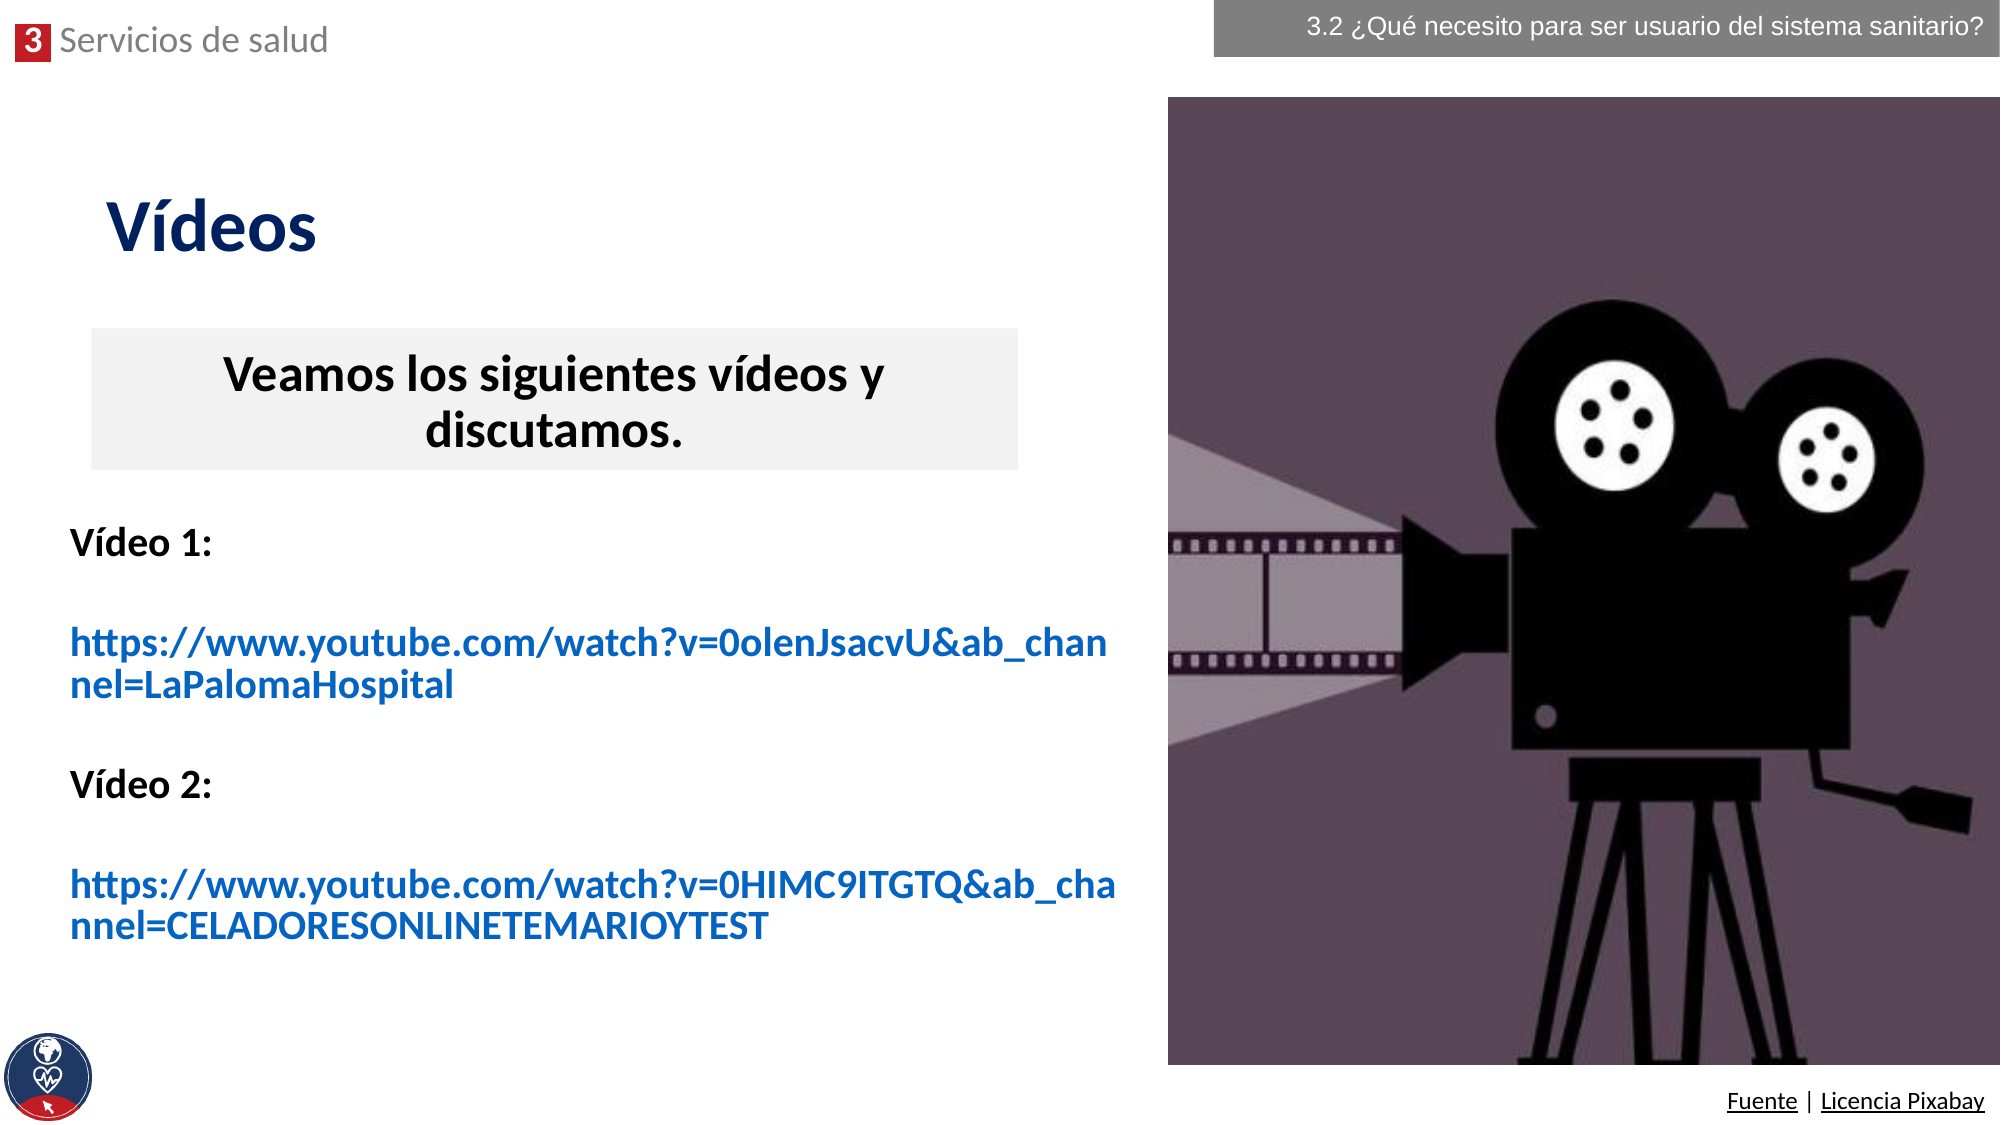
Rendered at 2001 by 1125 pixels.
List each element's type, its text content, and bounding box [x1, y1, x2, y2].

text_box Vídeo 1: https://www.youtube.com/watch?v=0olenJsacvU&ab_channel=LaPalomaHospital Vídeo 2: https://www.youtube.com/watch?v=0HIMC9ITGTQ&ab_channel=CELADORESONLINETEMARIOYTEST [55, 507, 1132, 873]
text_box Fuente | Licencia Pixabay [560, 1077, 2000, 1123]
title Vídeos [91, 177, 1163, 277]
text_box Veamos los siguientes vídeos y discutamos. [91, 328, 1019, 471]
text_box 3.2 ¿Qué necesito para ser usuario del sistema sanitario? [1213, 0, 2000, 57]
picture [1168, 96, 2000, 1065]
picture [4, 1033, 92, 1121]
